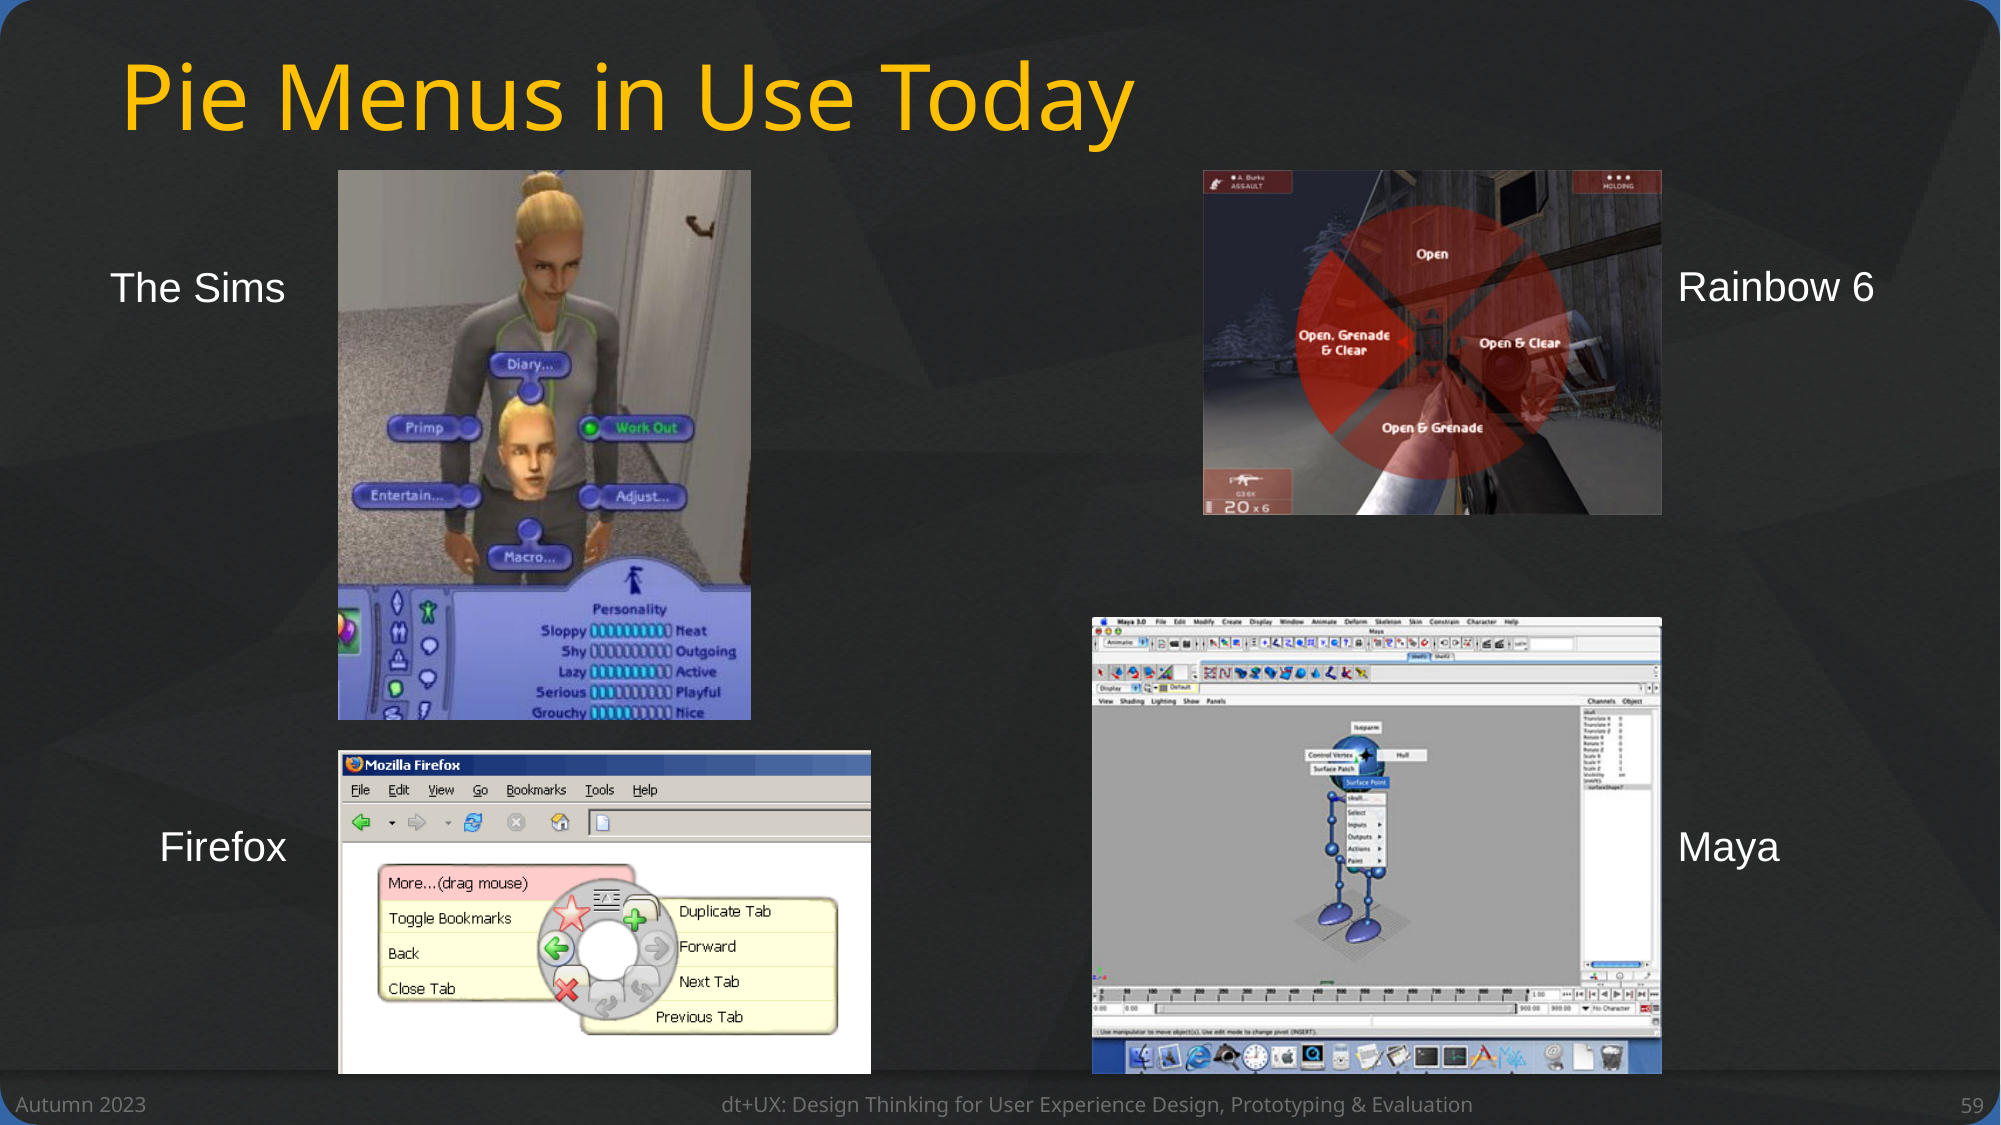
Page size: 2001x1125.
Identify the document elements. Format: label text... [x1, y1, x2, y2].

text_box Maya [1668, 812, 1937, 878]
slide_number Autumn 2023 [0, 1083, 417, 1125]
text_box Rainbow 6 [1667, 252, 1937, 318]
text_box The Sims [94, 252, 301, 318]
title Pie Menus in Use Today [104, 0, 2000, 188]
slide_number 59 [1782, 1085, 2000, 1125]
footer dt+UX: Design Thinking for User Experience Design, Prototyping & Evaluation [417, 1083, 1783, 1125]
picture [0, 0, 2001, 1085]
text_box Firefox [115, 812, 302, 878]
